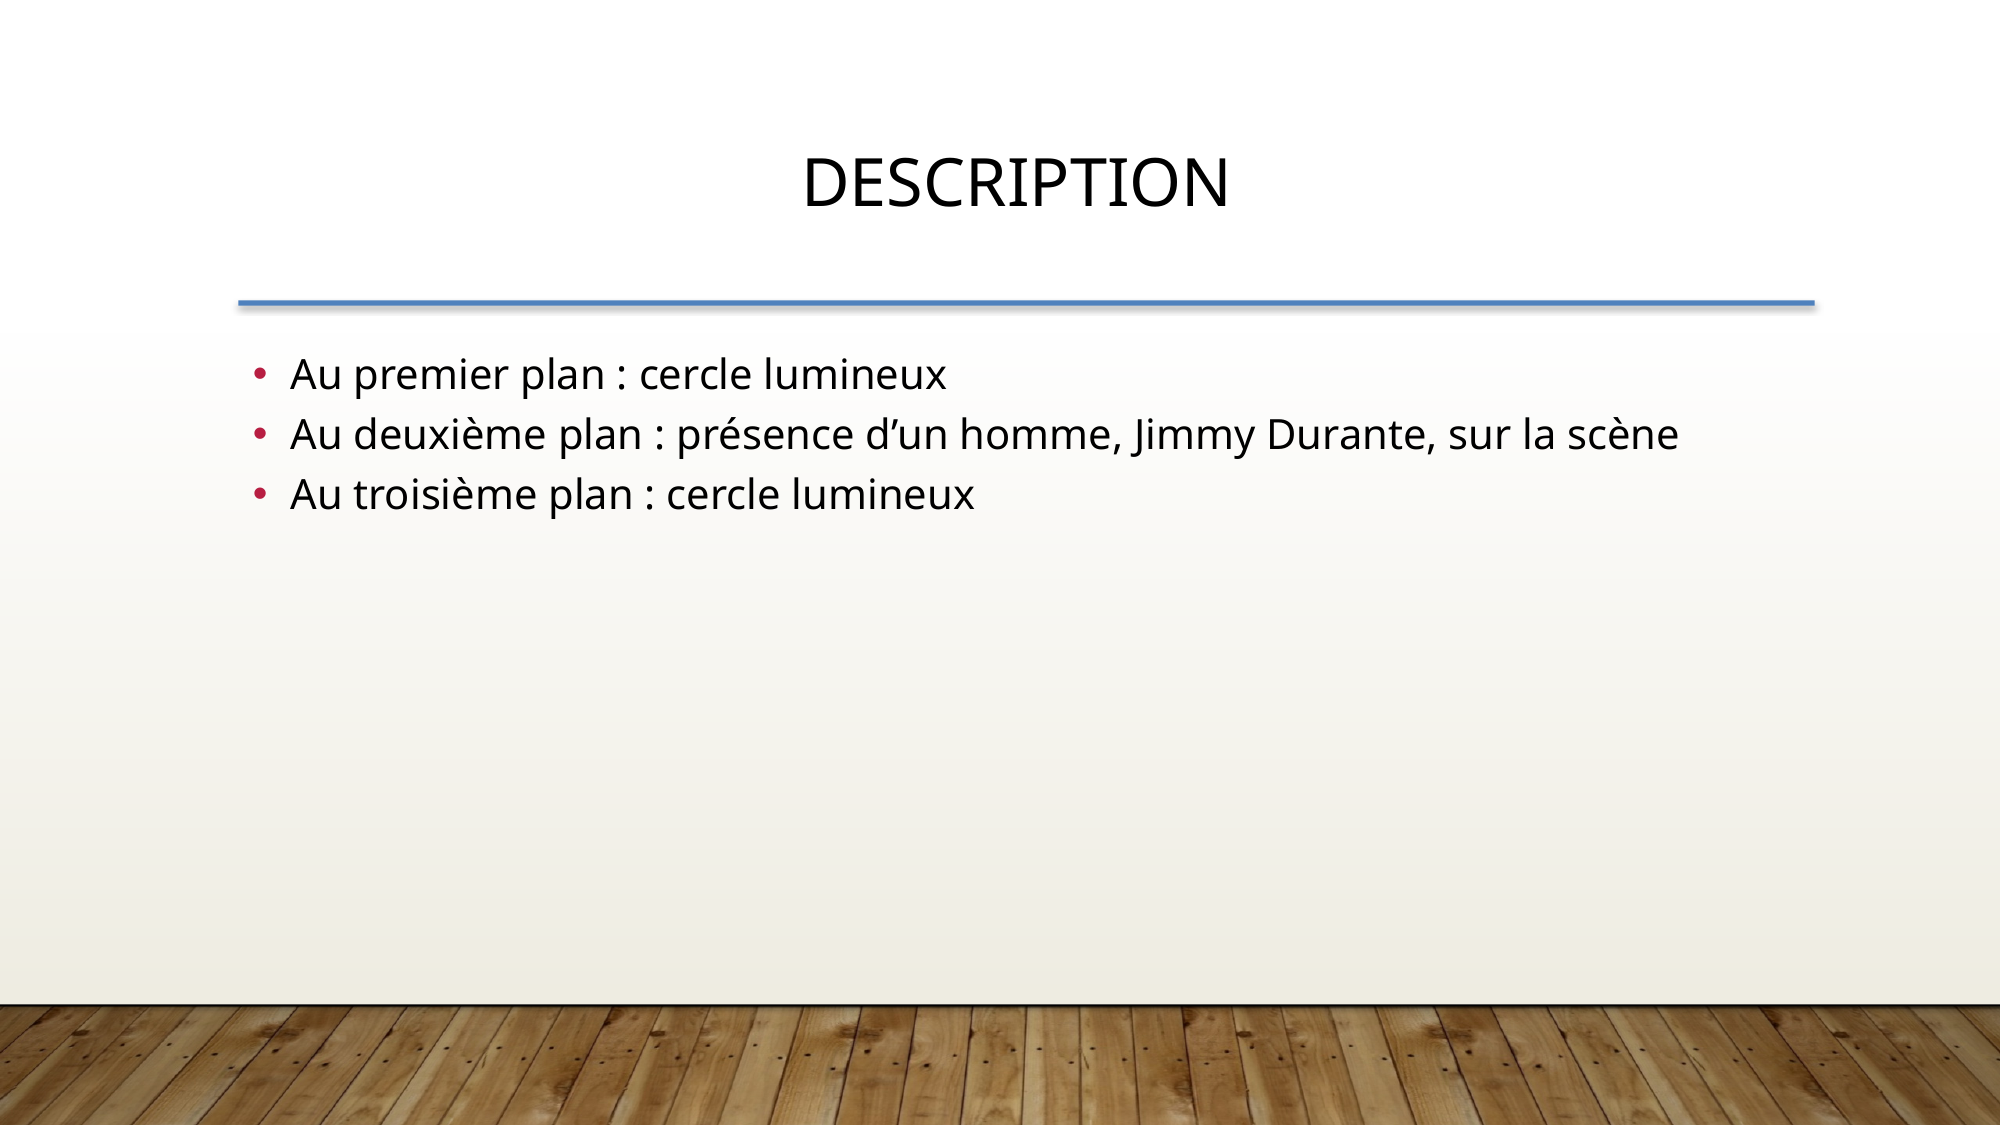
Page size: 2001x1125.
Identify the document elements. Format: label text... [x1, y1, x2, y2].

text_box Description [238, 131, 1814, 304]
text_box Au premier plan : cercle lumineux Au deuxième plan : présence d’un homme, Jimmy Durante, sur la scène Au troisième plan : cercle lumineux [238, 330, 1814, 897]
picture [0, 1007, 2000, 1125]
